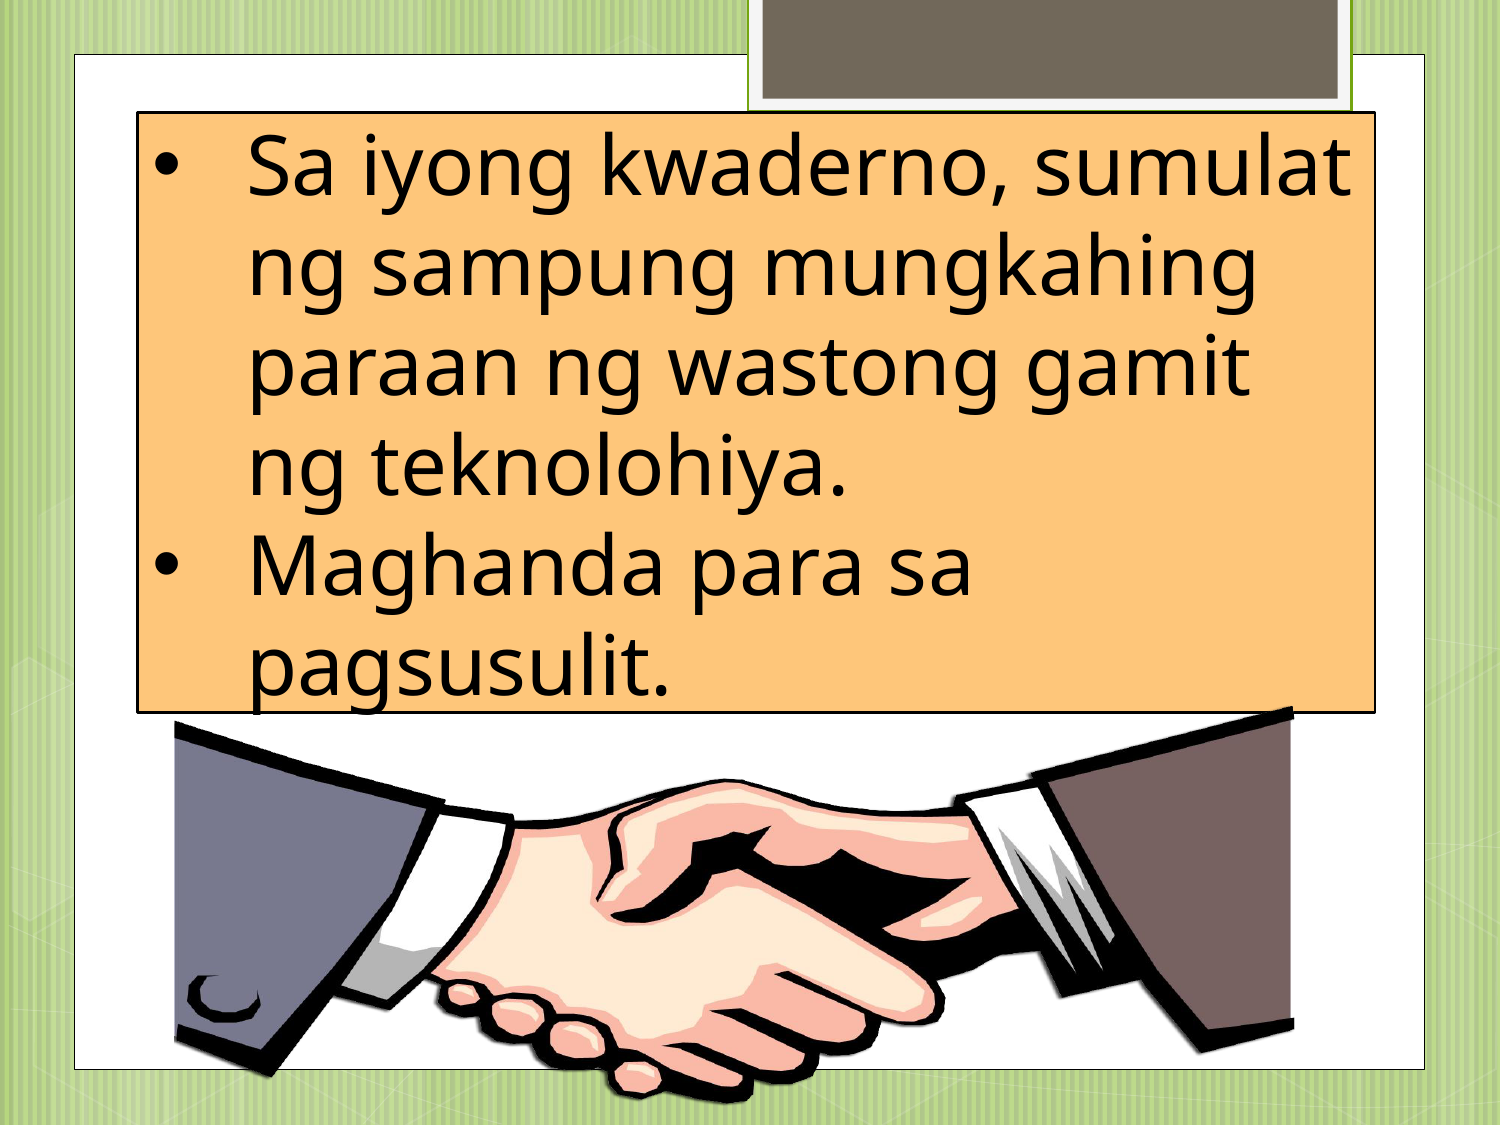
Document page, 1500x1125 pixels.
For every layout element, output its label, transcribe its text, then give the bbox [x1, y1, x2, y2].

picture [174, 699, 1301, 1108]
text_box Sa iyong kwaderno, sumulat ng sampung mungkahing paraan ng wastong gamit ng teknolohiya. Maghanda para sa pagsusulit. [136, 111, 1376, 714]
